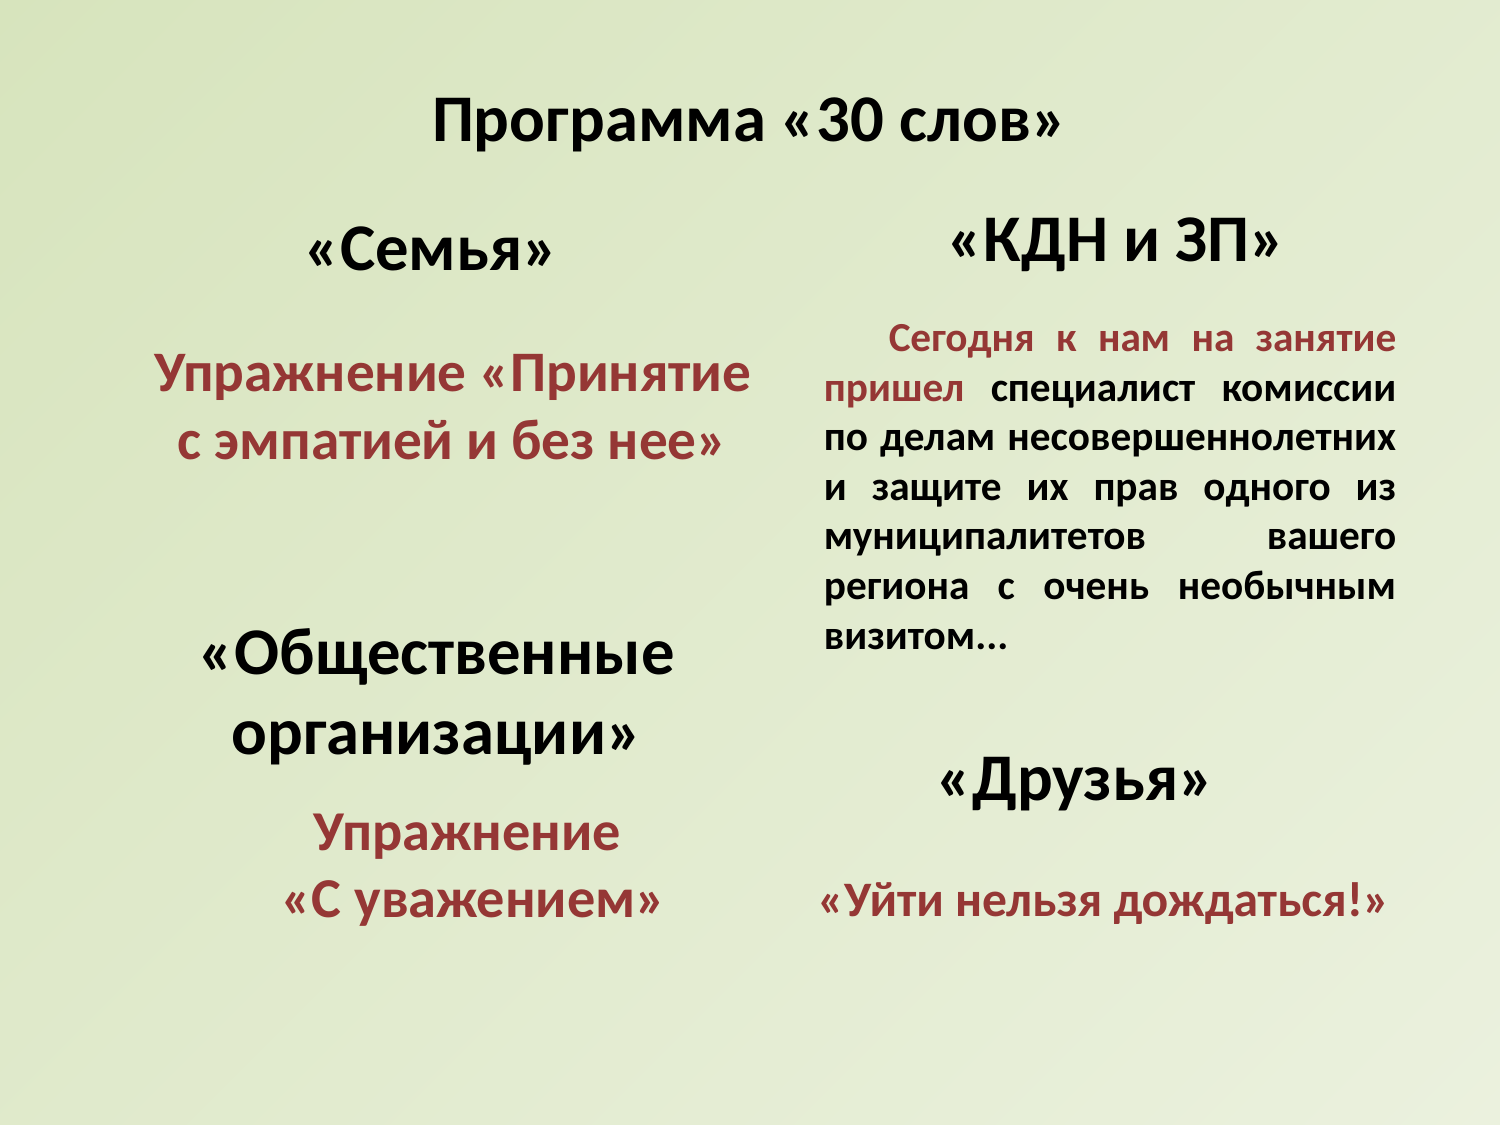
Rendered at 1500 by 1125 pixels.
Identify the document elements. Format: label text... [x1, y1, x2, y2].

text_box Упражнение «С уважением» [171, 786, 703, 982]
text_box «Семья» [100, 196, 764, 302]
text_box «Уйти нельзя дождаться!» [785, 834, 1436, 941]
title Программа «30 слов» [75, 45, 1425, 185]
text_box «КДН и ЗП» [785, 196, 1449, 279]
list Сегодня к нам на занятие пришел специалист комиссии по делам несовершеннолетних и защите их прав одного из муниципалитетов вашего региона с очень необычным визитом... [809, 302, 1412, 717]
text_box «Общественные организации» [135, 609, 739, 775]
list Упражнение «Принятие с эмпатией и без нее» [135, 326, 770, 492]
text_box «Друзья» [810, 716, 1341, 821]
